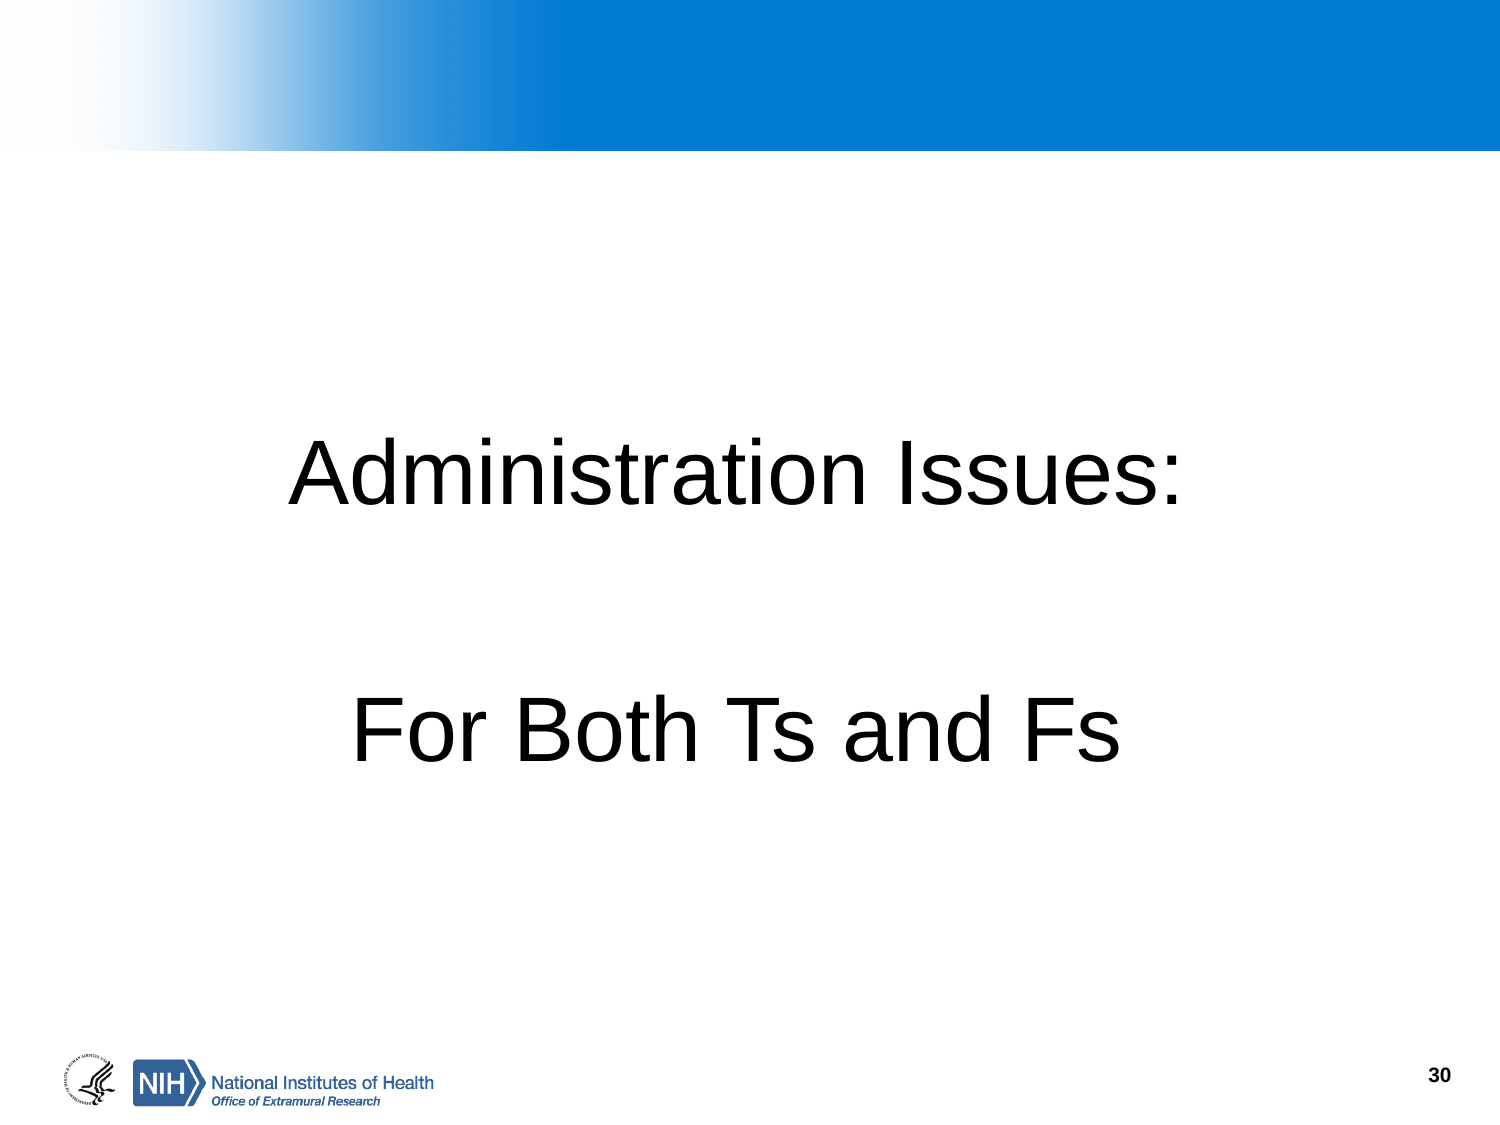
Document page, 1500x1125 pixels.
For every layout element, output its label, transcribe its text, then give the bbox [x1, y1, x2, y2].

picture [125, 1049, 439, 1113]
slide_number 30 [1403, 1053, 1467, 1104]
picture [64, 1054, 116, 1106]
picture [0, 0, 1500, 151]
list Administration Issues: For Both Ts and Fs [37, 224, 1438, 968]
